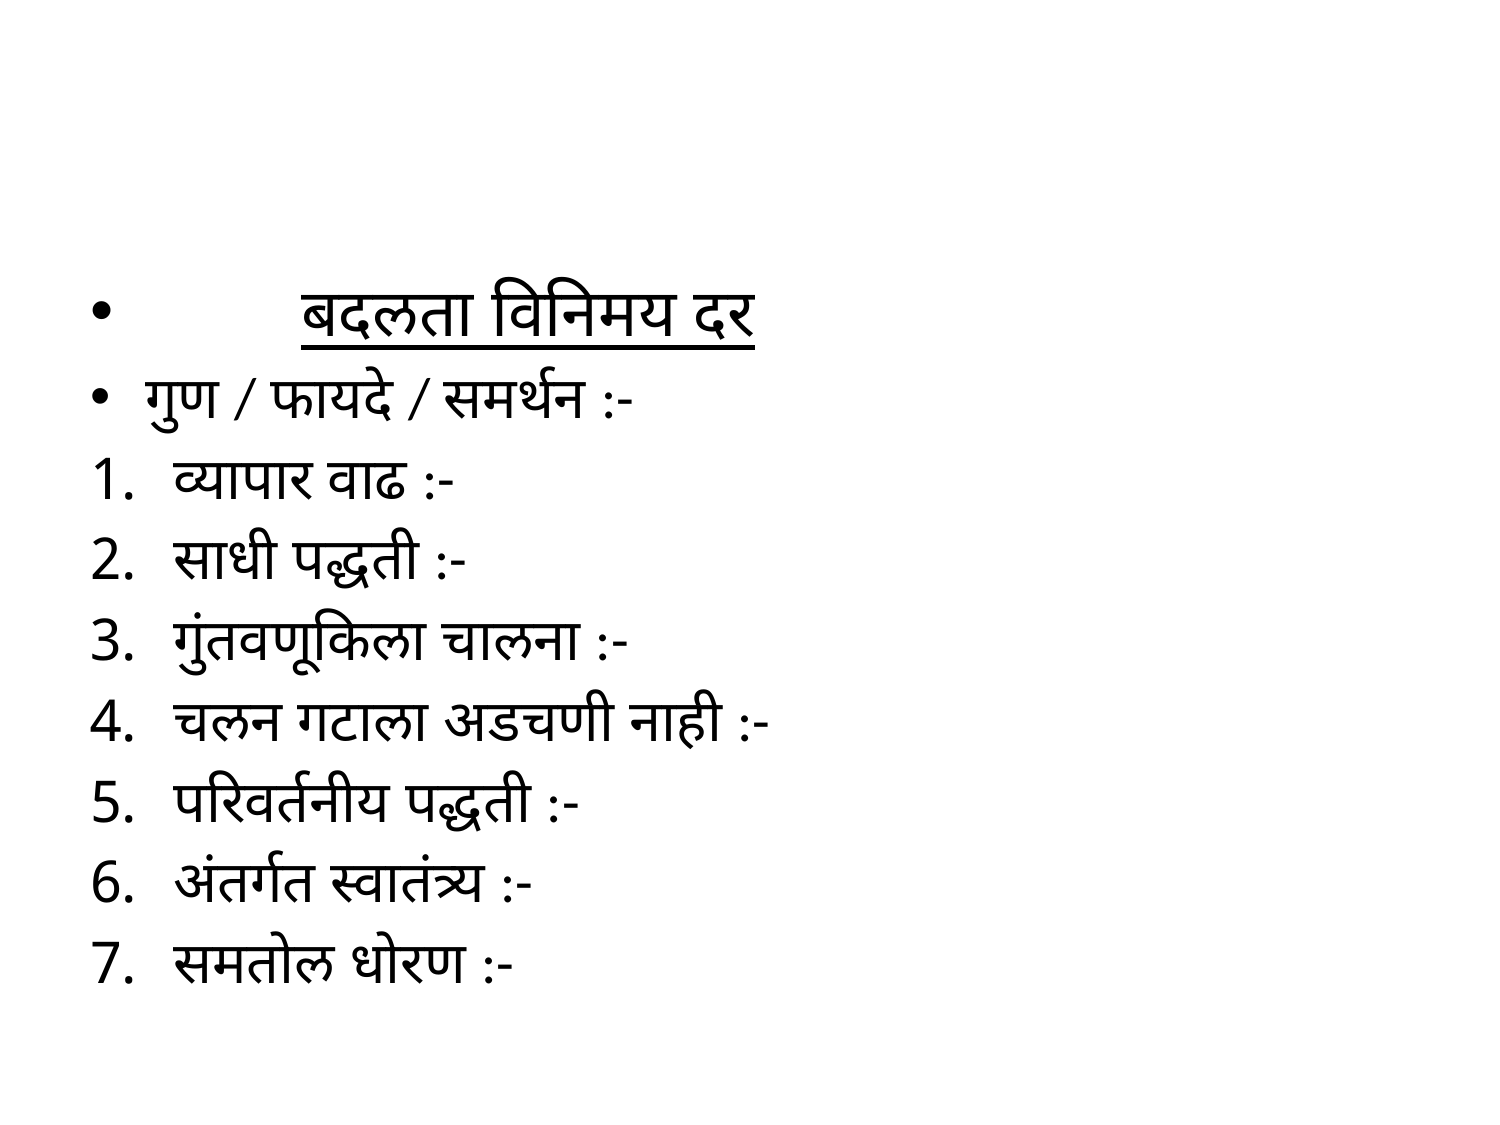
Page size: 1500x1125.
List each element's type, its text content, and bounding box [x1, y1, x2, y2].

list बदलता विनिमय दर गुण / फायदे / समर्थन :- व्यापार वाढ :- साधी पद्धती :- गुंतवणूकिला चालना :- चलन गटाला अडचणी नाही :- परिवर्तनीय पद्धती :- अंतर्गत स्वातंत्र्य :- समतोल धोरण :- [75, 262, 1425, 1005]
